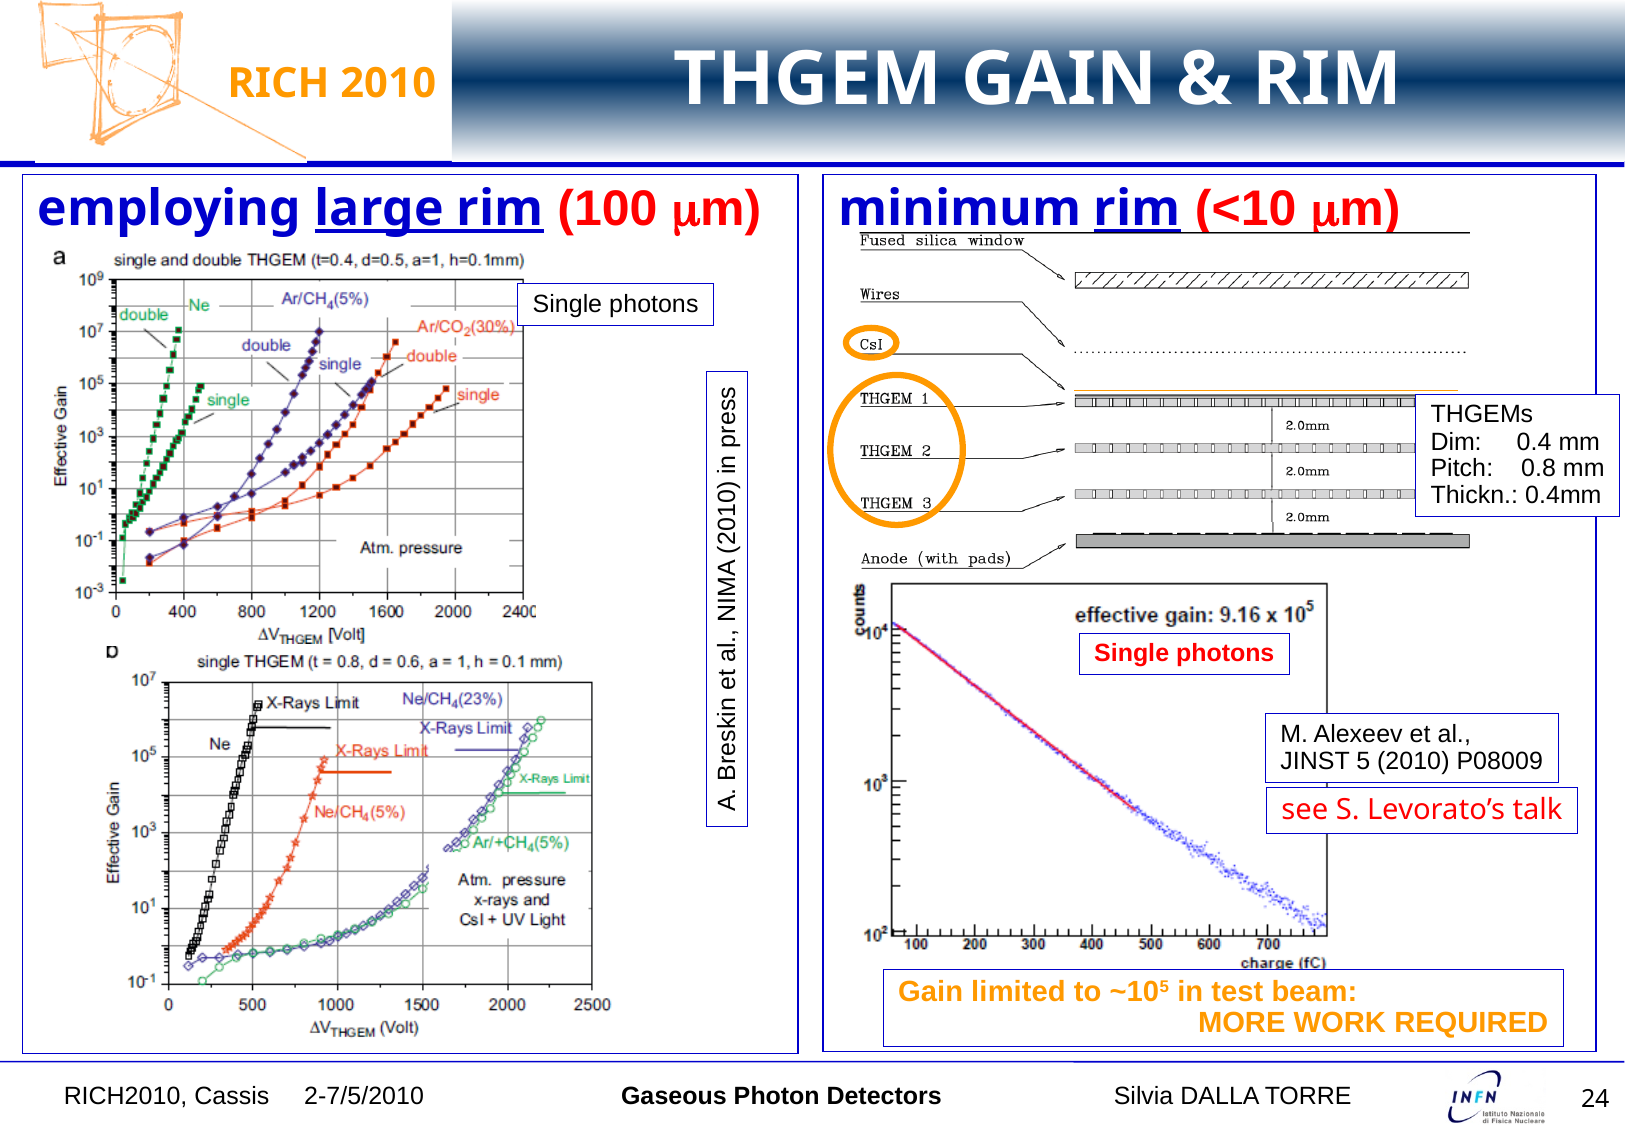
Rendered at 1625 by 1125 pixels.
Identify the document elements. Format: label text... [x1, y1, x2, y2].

text_box A. Breskin et al., NIMA (2010) in press [706, 371, 748, 827]
picture [35, 0, 307, 163]
list minimum rim (<10 mm) [822, 174, 1597, 567]
picture [52, 247, 536, 644]
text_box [1549, 343, 1625, 494]
picture [826, 566, 1339, 983]
text_box M. Alexeev et al., JINST 5 (2010) P08009 [1344, 713, 1559, 783]
list employing large rim (100 mm) [22, 174, 799, 1054]
text_box Gain limited to ~105 in test beam: MORE WORK REQUIRED [883, 969, 1564, 1047]
picture [94, 646, 618, 1050]
picture [1445, 1068, 1546, 1125]
text_box THGEMs Dim: 0.4 mm Pitch: 0.8 mm Thickn.: 0.4mm [1475, 394, 1620, 517]
title THGEM GAIN & RIM [451, 0, 1625, 162]
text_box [829, 232, 1471, 570]
text_box see S. Levorato’s talk [1344, 787, 1578, 834]
text_box Single photons [540, 283, 714, 326]
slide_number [48, 1095, 1431, 1125]
list minimum rim (<10 mm) [822, 517, 1597, 1052]
